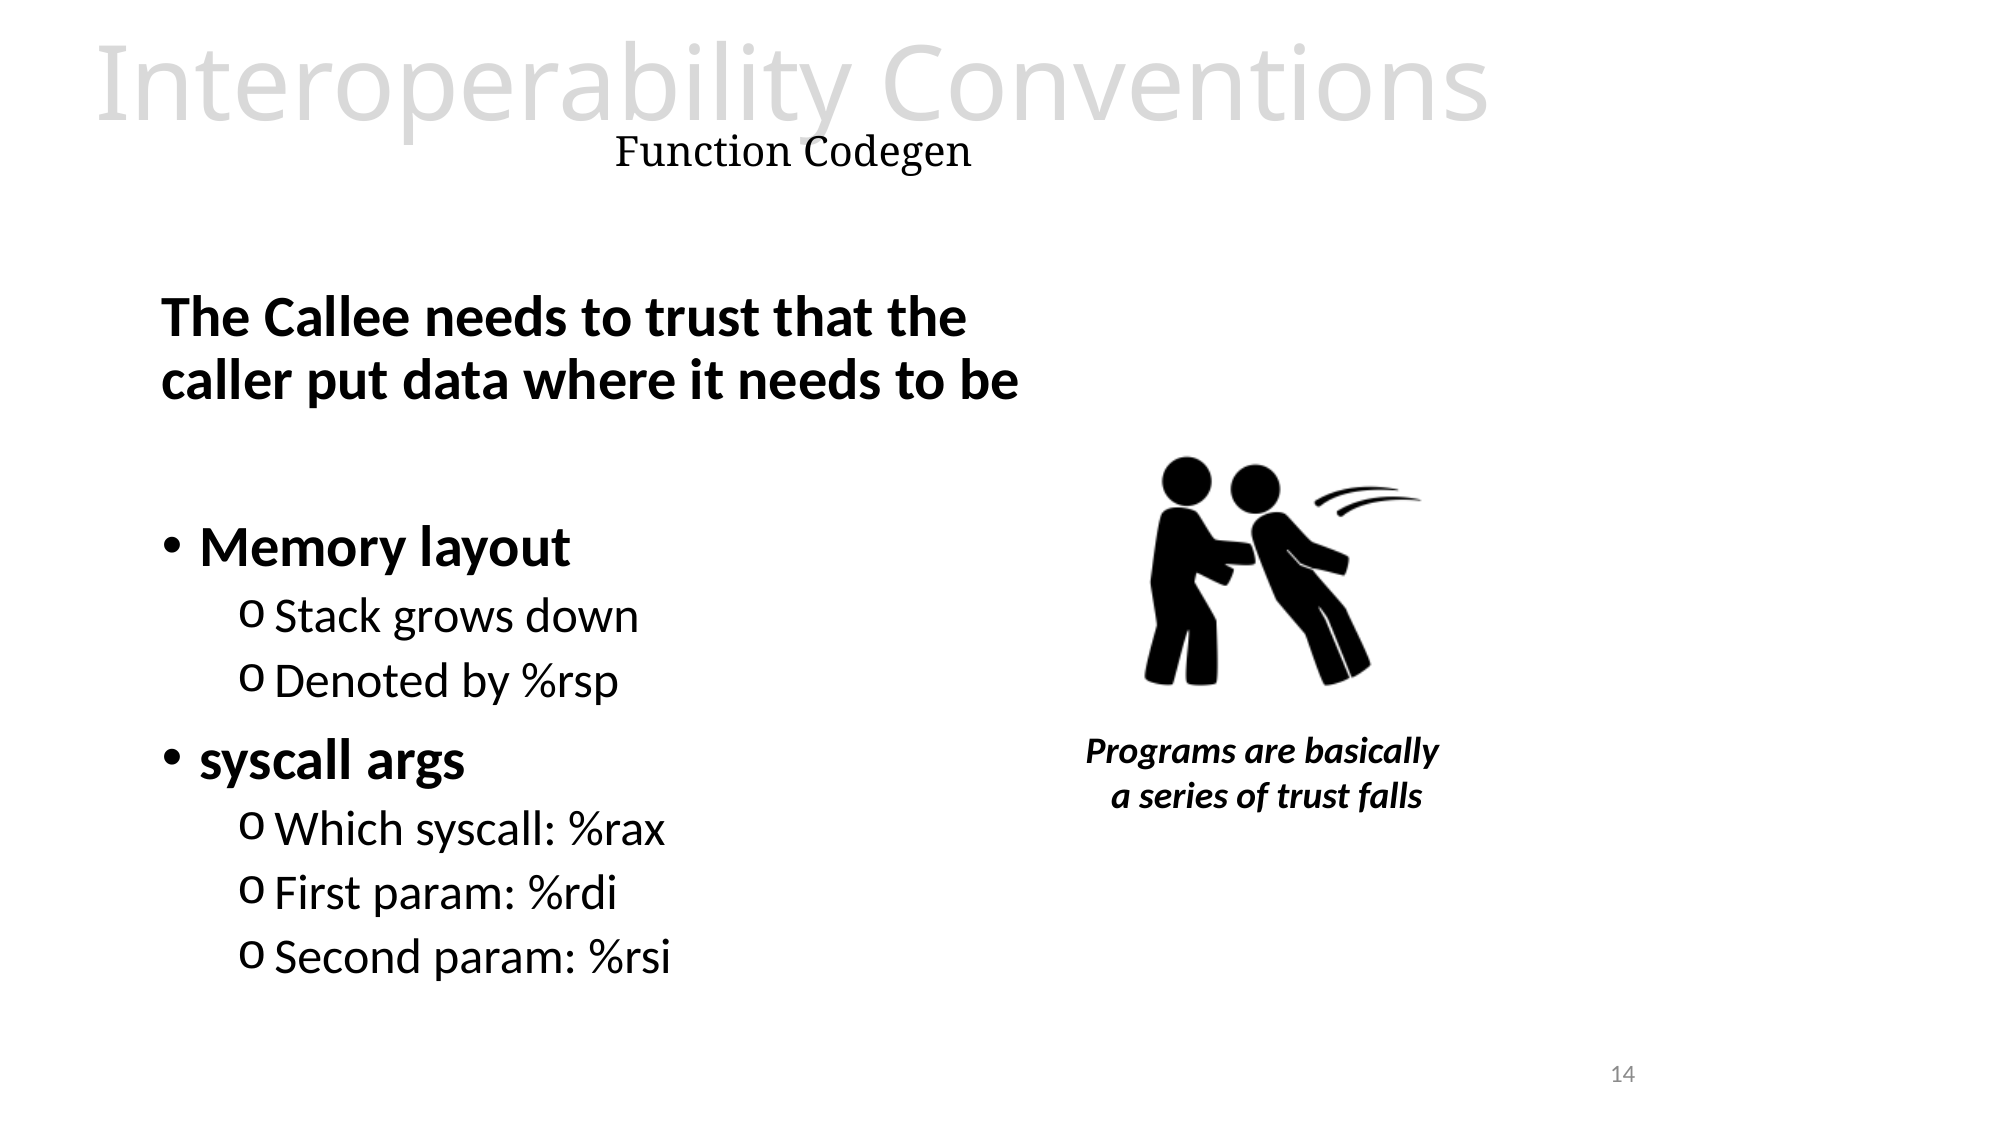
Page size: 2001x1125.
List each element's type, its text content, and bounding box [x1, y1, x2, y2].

text_box Programs are basically a series of trust falls [1070, 718, 1464, 824]
list The Callee needs to trust that the caller put data where it needs to be Memory layout Stack grows down Denoted by %rsp syscall args Which syscall: %rax First param: %rdi Second param: %rsi [146, 278, 1043, 993]
slide_number 14 [1200, 1042, 1651, 1103]
picture [1126, 406, 1439, 719]
title Interoperability Conventions Function Codegen [43, 3, 1544, 221]
